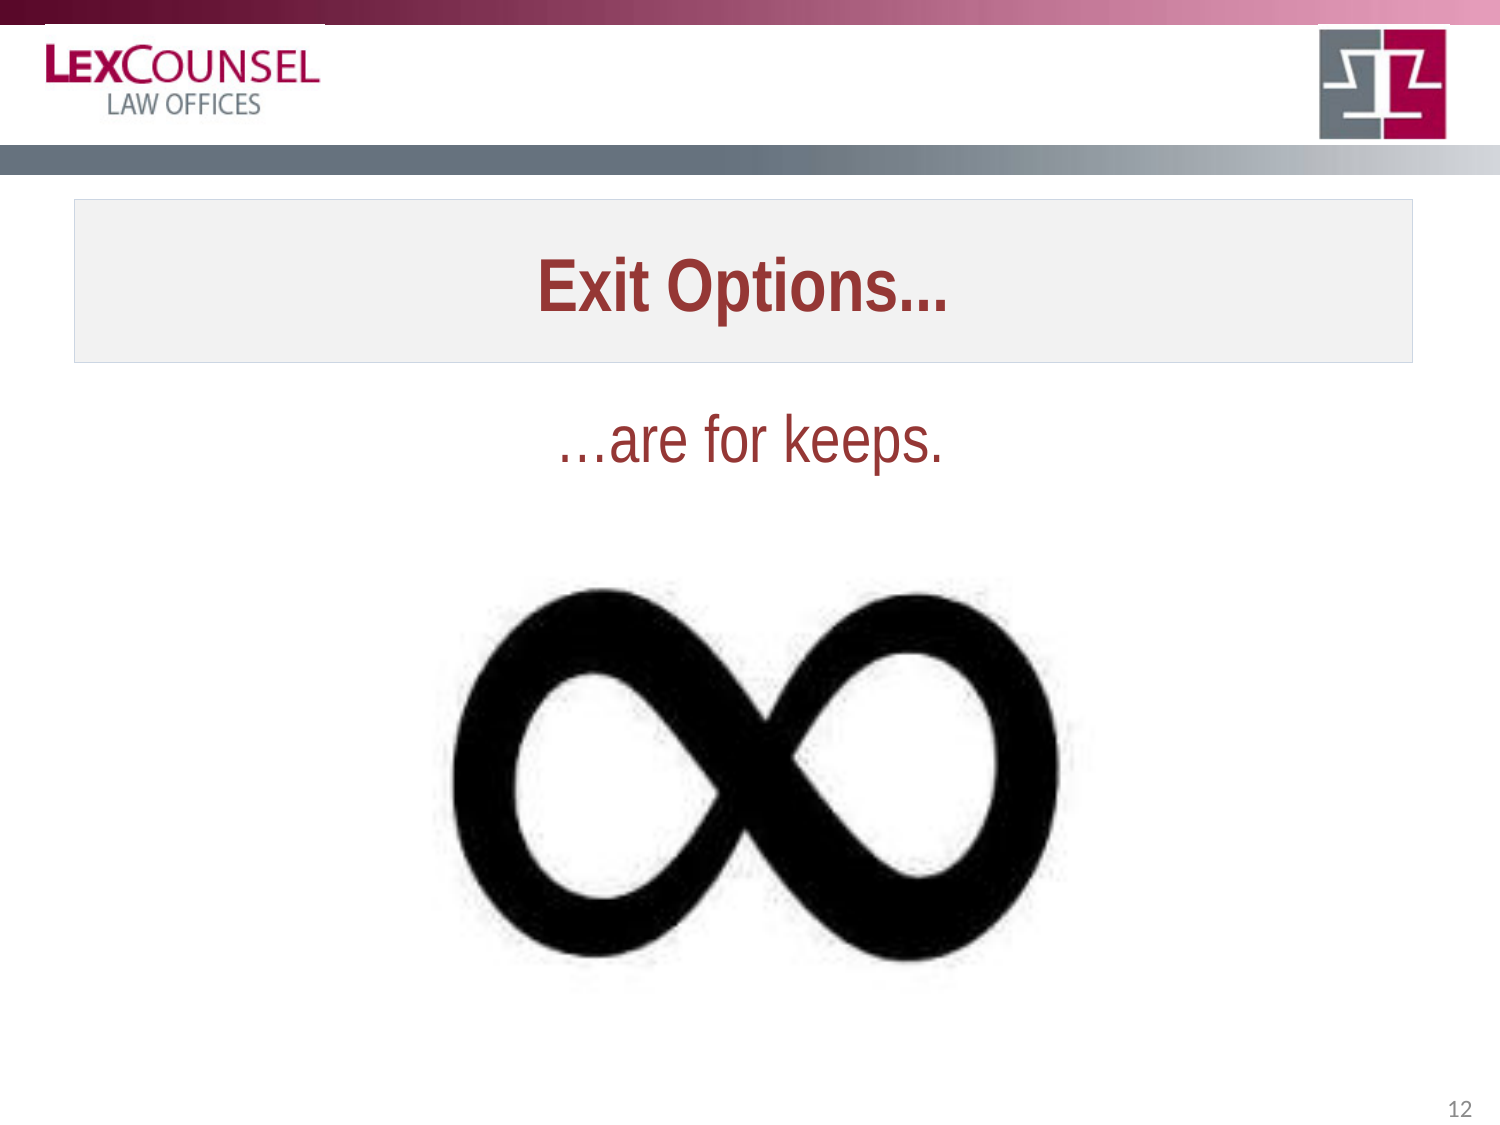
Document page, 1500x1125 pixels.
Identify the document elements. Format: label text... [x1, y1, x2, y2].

text_box Exit Options... [74, 199, 1413, 363]
picture [324, 524, 1186, 1038]
slide_number 12 [1137, 1077, 1488, 1125]
picture [0, 0, 1500, 176]
text_box …are for keeps. [24, 387, 1475, 1075]
